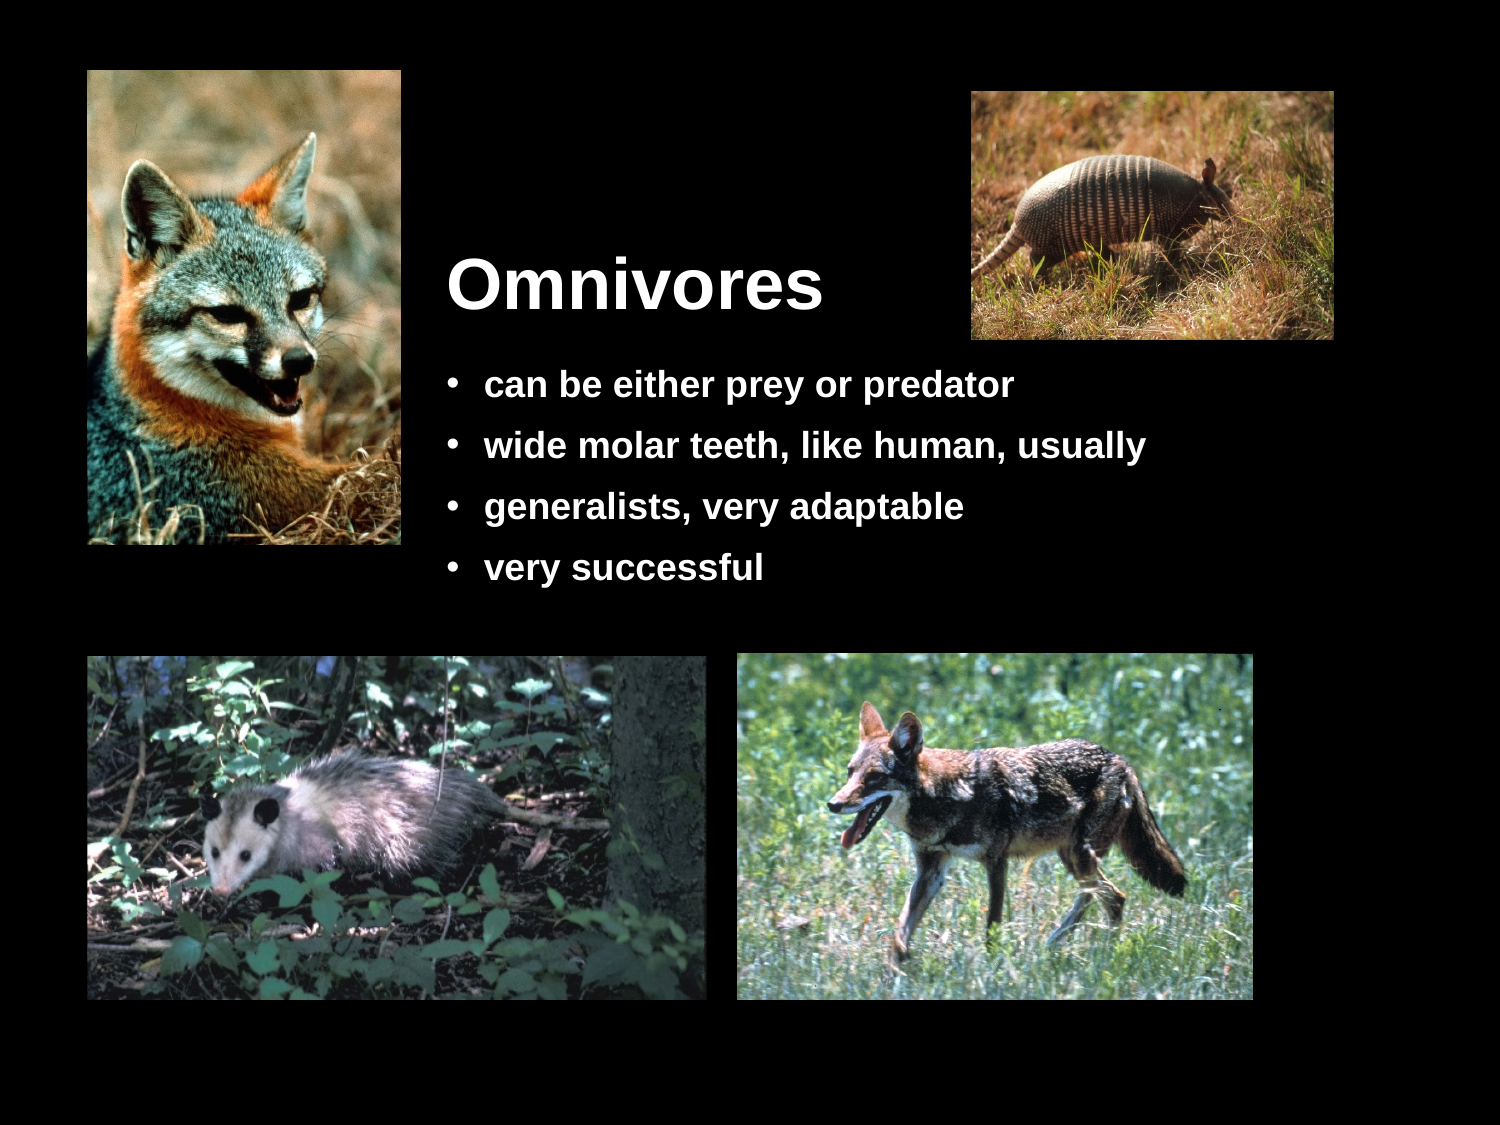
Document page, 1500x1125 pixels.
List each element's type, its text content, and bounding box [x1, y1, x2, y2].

list can be either prey or predator wide molar teeth, like human, usually generalists, very adaptable very successful [431, 357, 1182, 676]
picture [971, 91, 1334, 340]
picture [87, 70, 401, 546]
picture [737, 653, 1253, 1000]
picture [87, 656, 707, 1000]
title Omnivores [431, 215, 901, 357]
